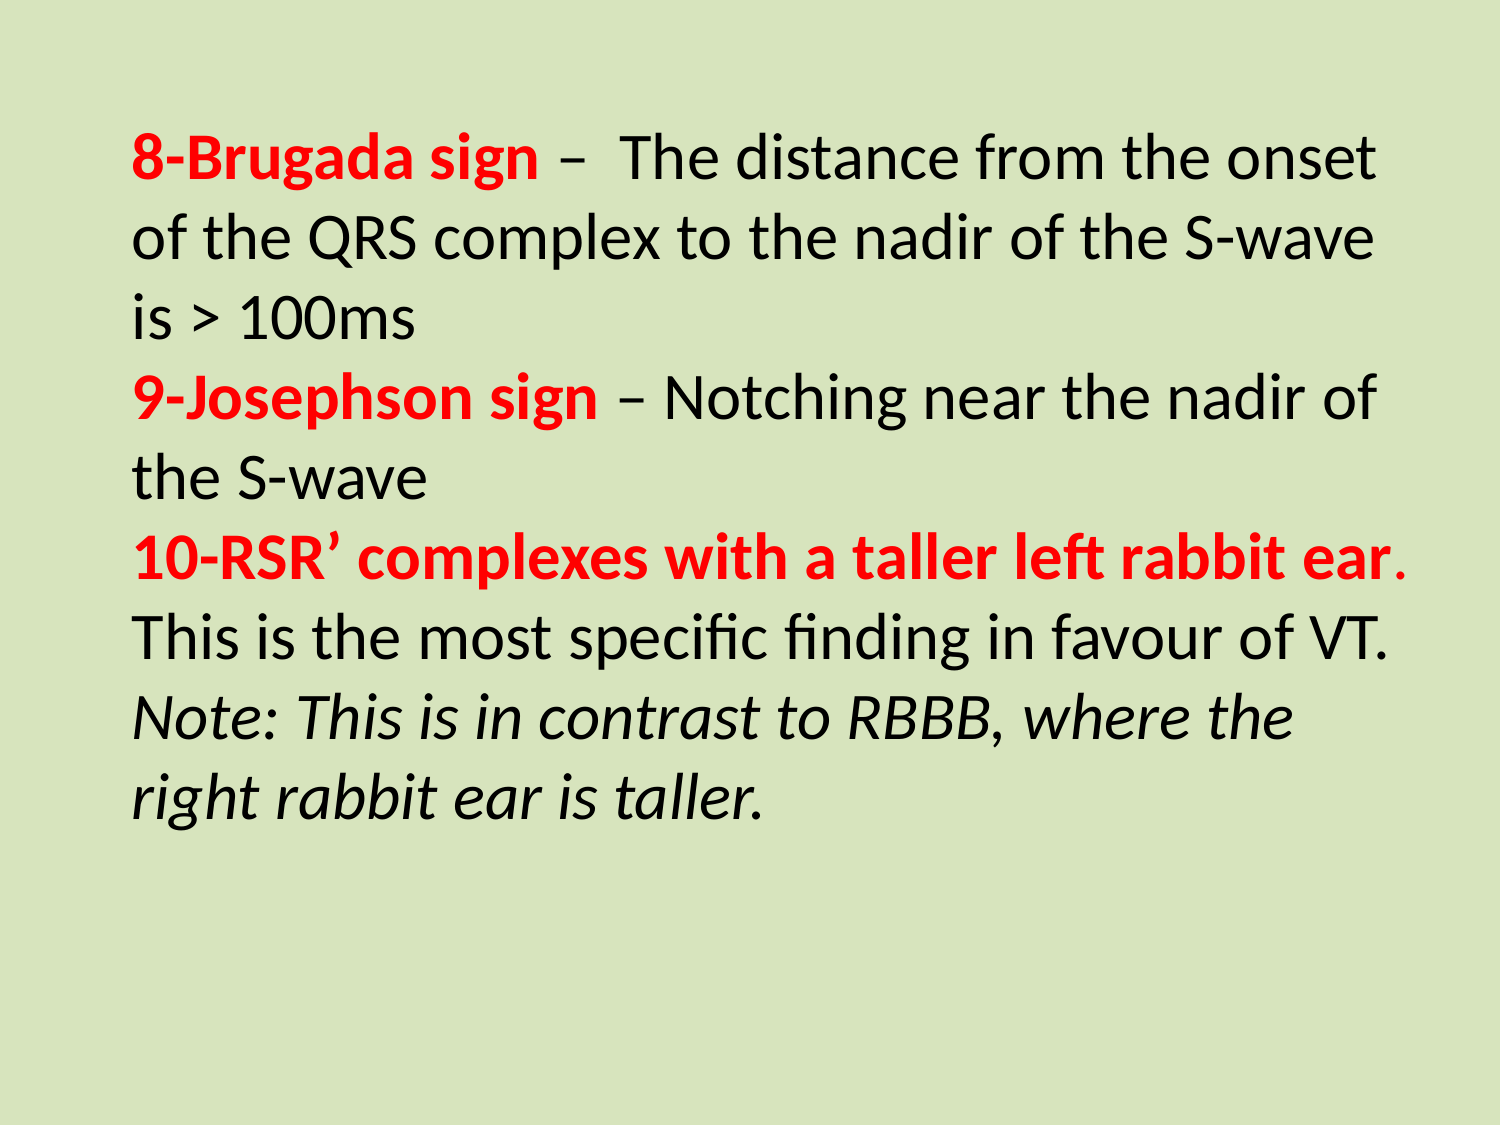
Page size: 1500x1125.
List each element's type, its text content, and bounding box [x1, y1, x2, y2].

text_box 8-Brugada sign – The distance from the onset of the QRS complex to the nadir of the S-wave is > 100ms 9-Josephson sign – Notching near the nadir of the S-wave 10-RSR’ complexes with a taller left rabbit ear. This is the most specific finding in favour of VT. Note: This is in contrast to RBBB, where the right rabbit ear is taller. [117, 105, 1430, 840]
